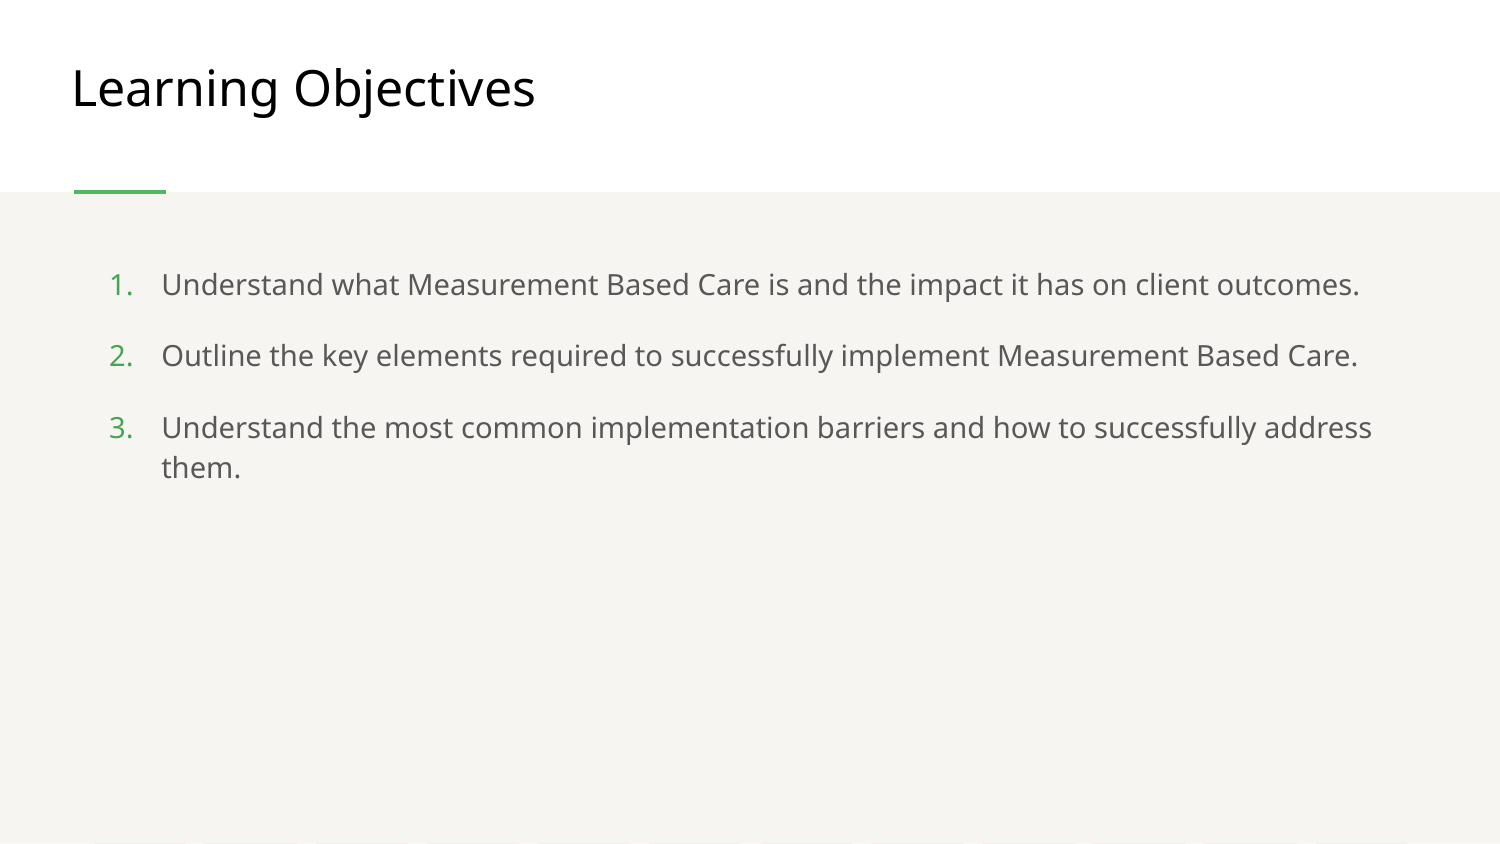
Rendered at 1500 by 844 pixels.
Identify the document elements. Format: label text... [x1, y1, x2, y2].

text_box [0, 192, 1500, 844]
text_box Understand what Measurement Based Care is and the impact it has on client outcomes. Outline the key elements required to successfully implement Measurement Based Care. Understand the most common implementation barriers and how to successfully address them. [78, 253, 1409, 492]
text_box Learning Objectives [71, 56, 1187, 117]
text_box [0, 0, 1500, 192]
